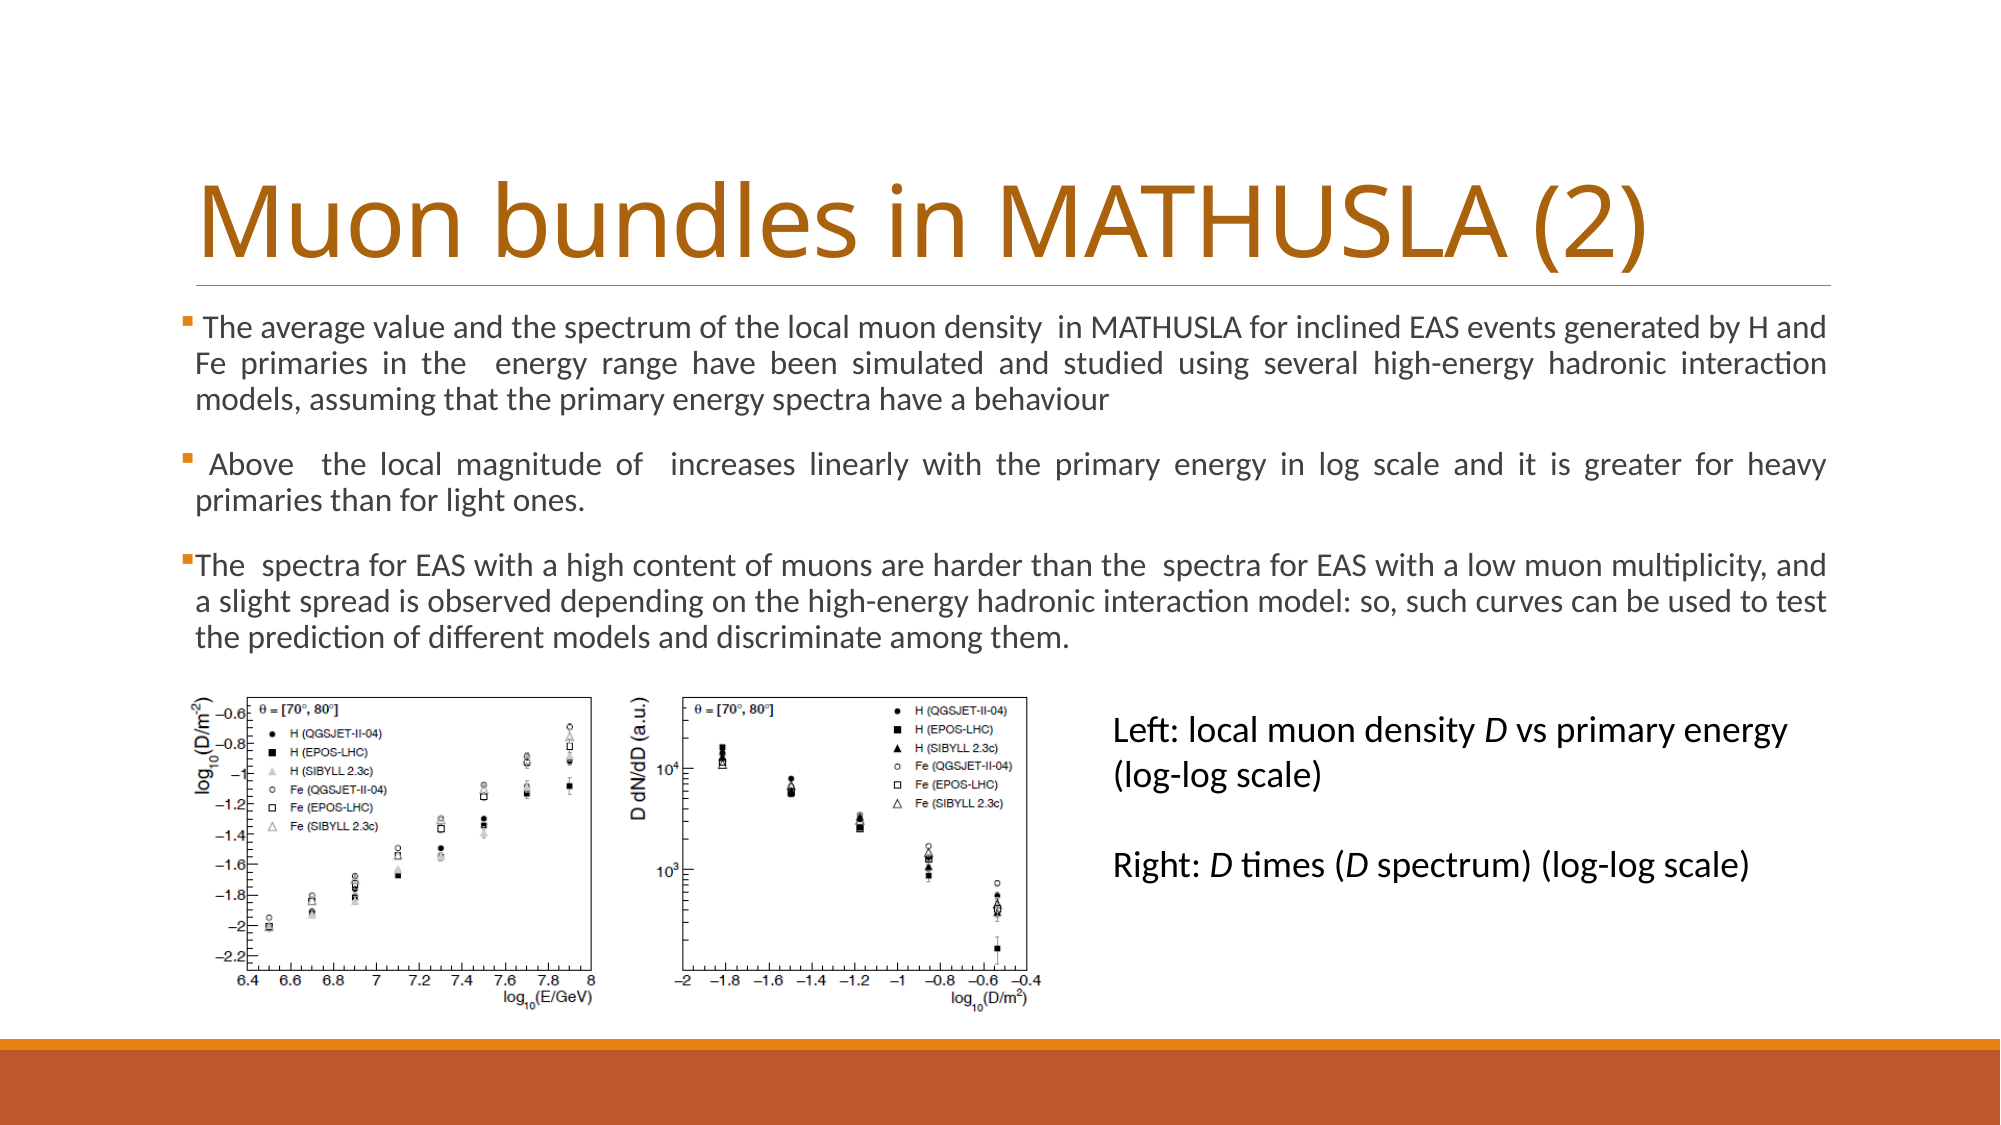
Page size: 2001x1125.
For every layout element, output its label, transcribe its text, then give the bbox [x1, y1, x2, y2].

picture [179, 684, 1053, 1025]
text_box Left: local muon density D vs primary energy (log-log scale) Right: D times (D spectrum) (log-log scale) [1098, 697, 1850, 893]
title Muon bundles in MATHUSLA (2) [180, 47, 1830, 285]
